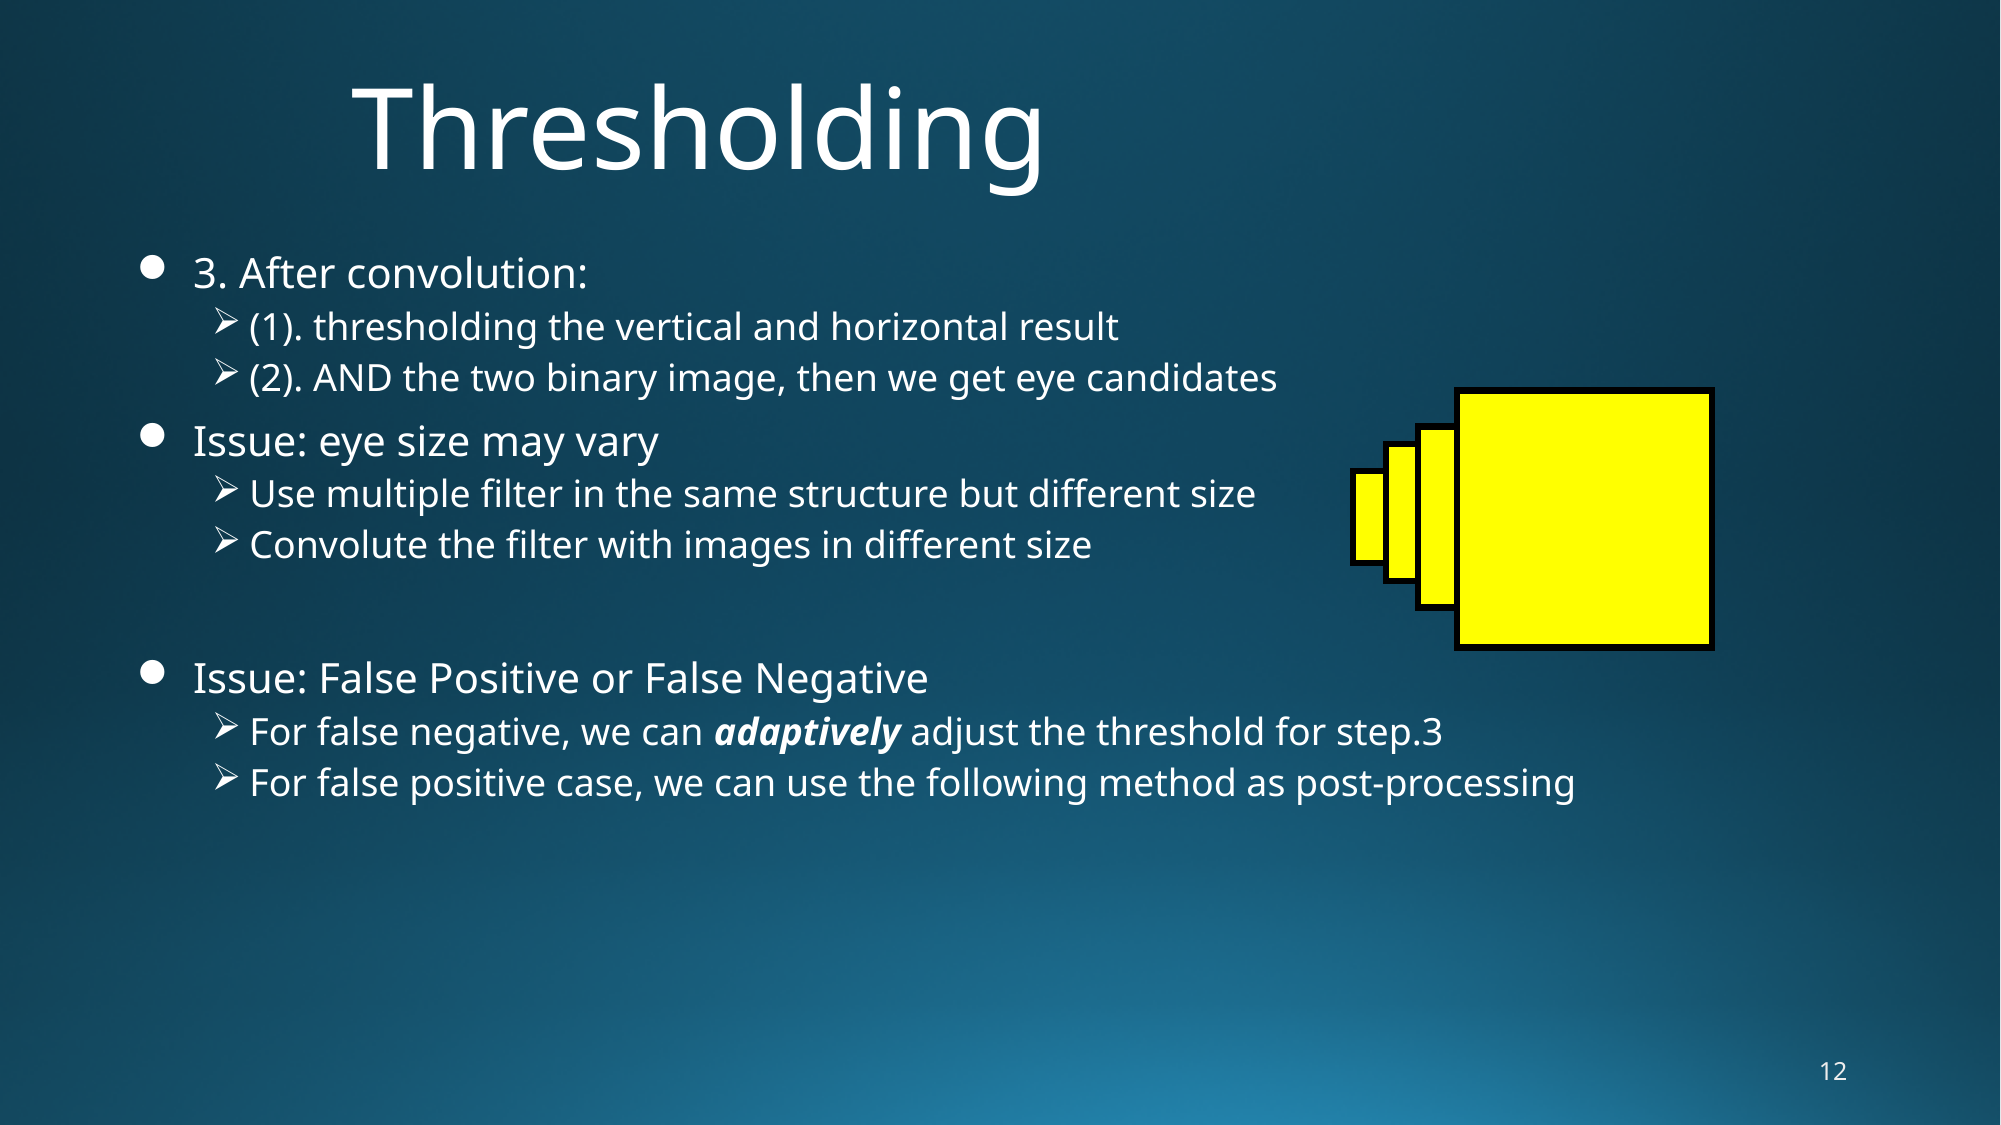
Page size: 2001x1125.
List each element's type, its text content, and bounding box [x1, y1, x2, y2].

text_box [1417, 426, 1456, 609]
list 3. After convolution: (1). thresholding the vertical and horizontal result (2). AND the two binary image, then we get eye candidates Issue: eye size may vary Use multiple filter in the same structure but different size Convolute the filter with images in different size Issue: False Positive or False Negative For false negative, we can adaptively adjust the threshold for step.3 For false positive case, we can use the following method as post-processing [121, 245, 1945, 1080]
slide_number 12 [1412, 1042, 1863, 1103]
text_box [1456, 390, 1713, 649]
text_box [1385, 443, 1417, 582]
picture [0, 0, 2001, 1125]
text_box [1352, 470, 1385, 564]
title Thresholding [336, 50, 1554, 216]
